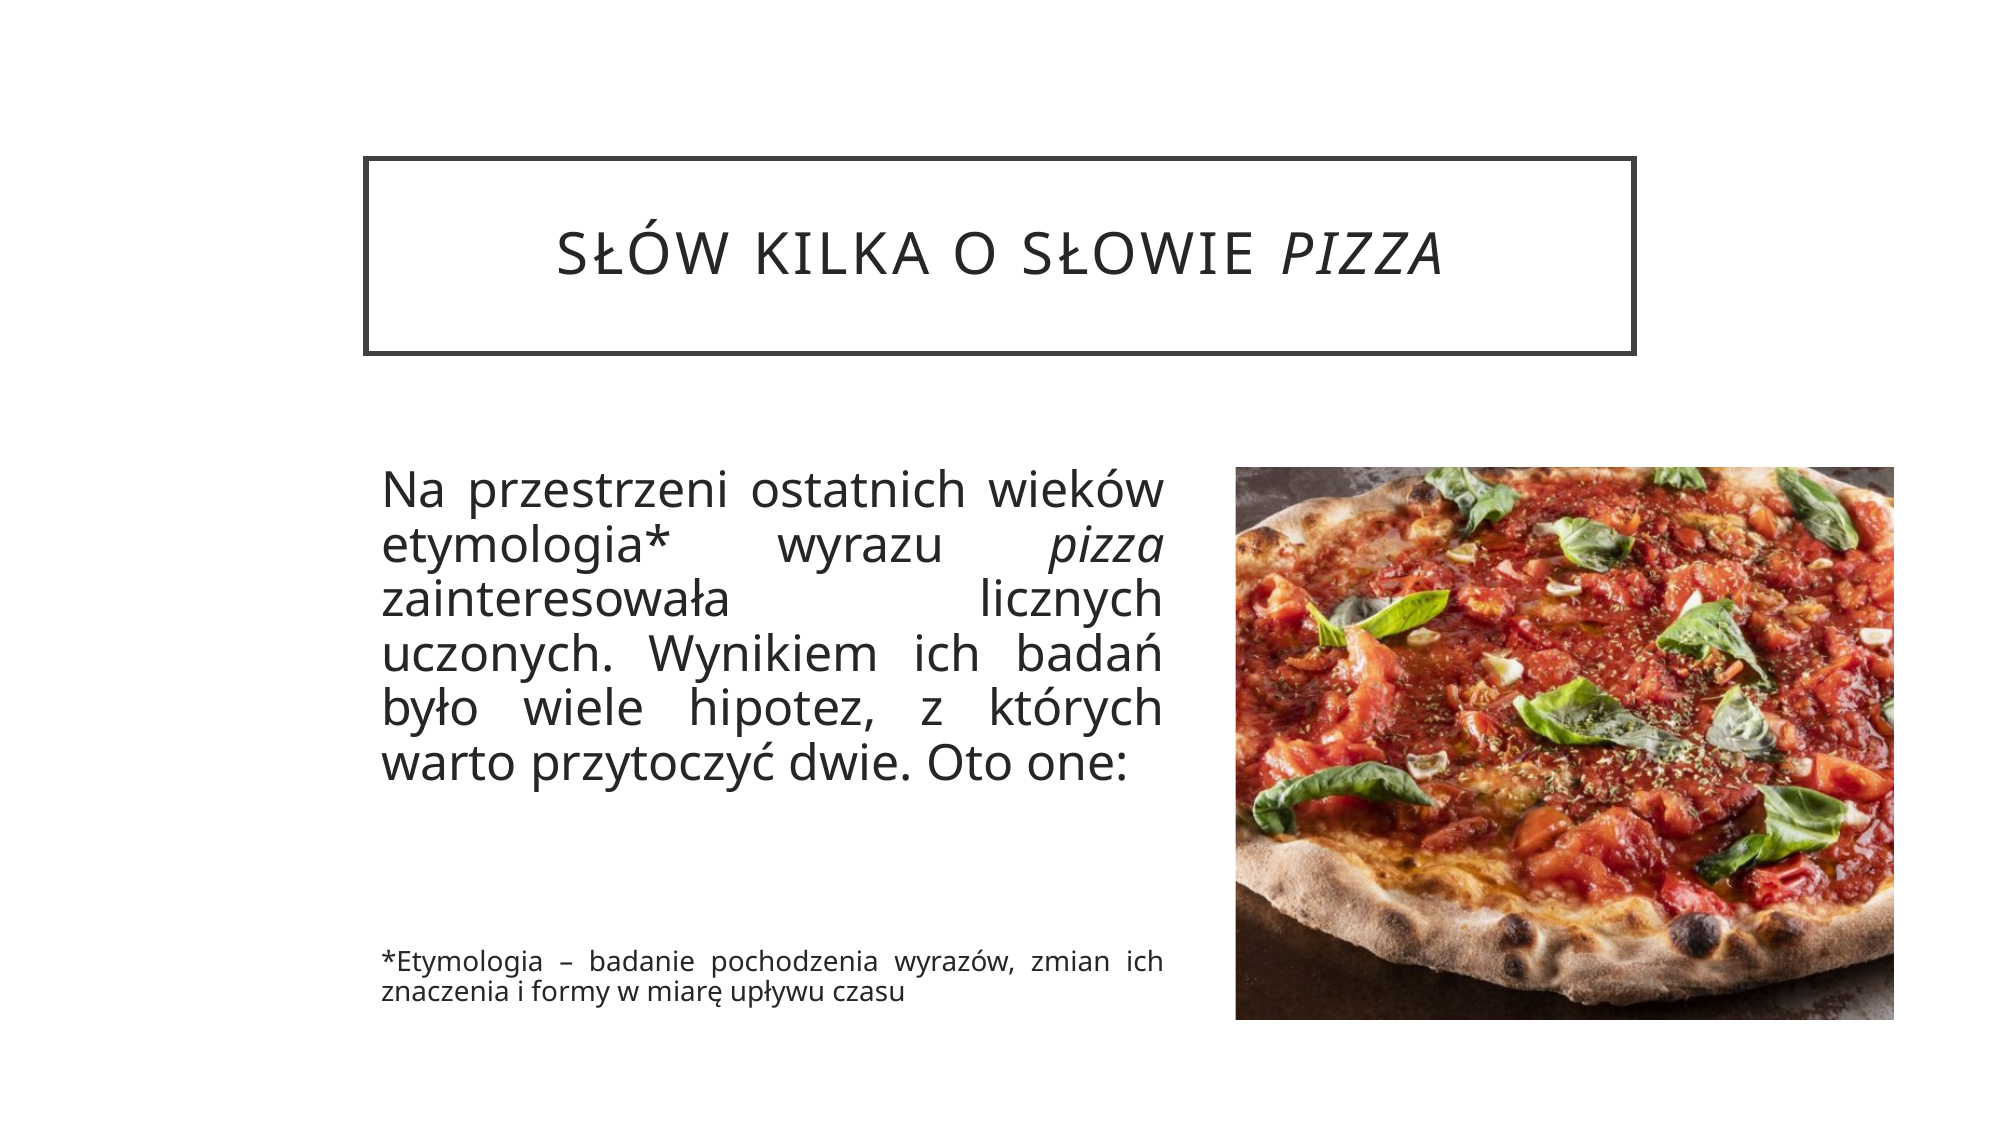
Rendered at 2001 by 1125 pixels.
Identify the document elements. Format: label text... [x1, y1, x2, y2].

list Na przestrzeni ostatnich wieków etymologia* wyrazu pizza zainteresowała licznych uczonych. Wynikiem ich badań było wiele hipotez, z których warto przytoczyć dwie. Oto one: *Etymologia – badanie pochodzenia wyrazów, zmian ich znaczenia i formy w miarę upływu czasu [366, 456, 1180, 1020]
picture [1235, 467, 1894, 1020]
title Słów kilka o słowie pizza [363, 156, 1637, 356]
